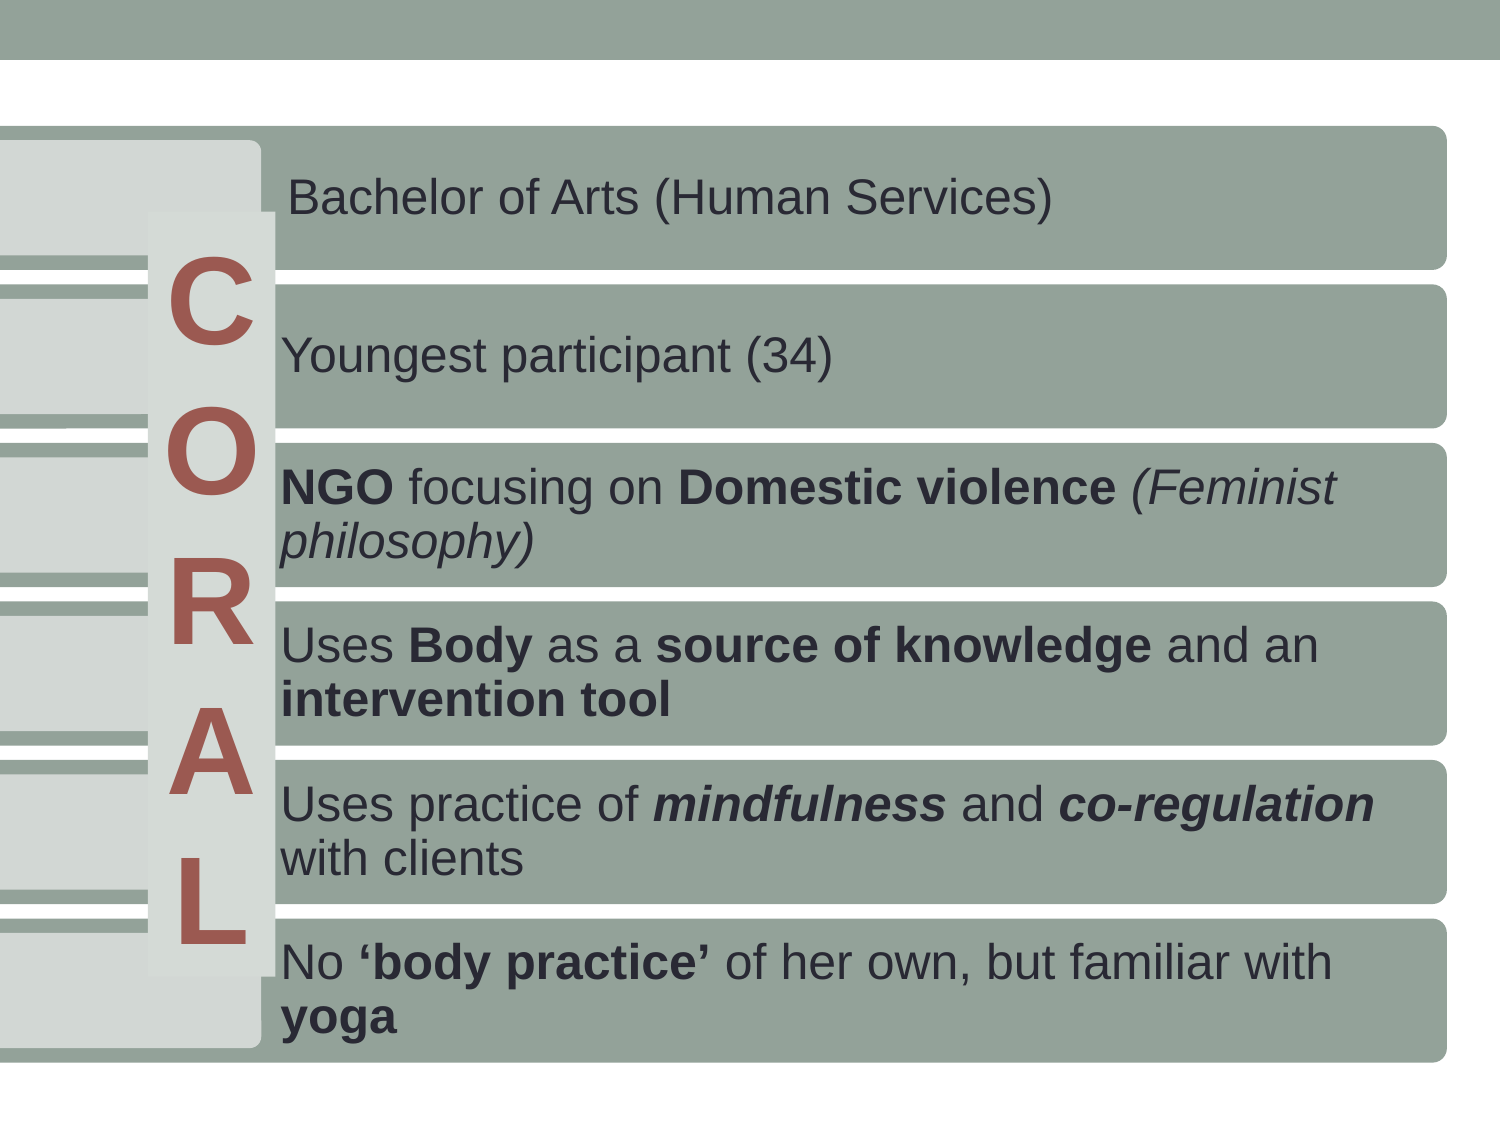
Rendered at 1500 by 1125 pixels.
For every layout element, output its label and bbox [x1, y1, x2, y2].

list [0, 125, 1448, 1064]
